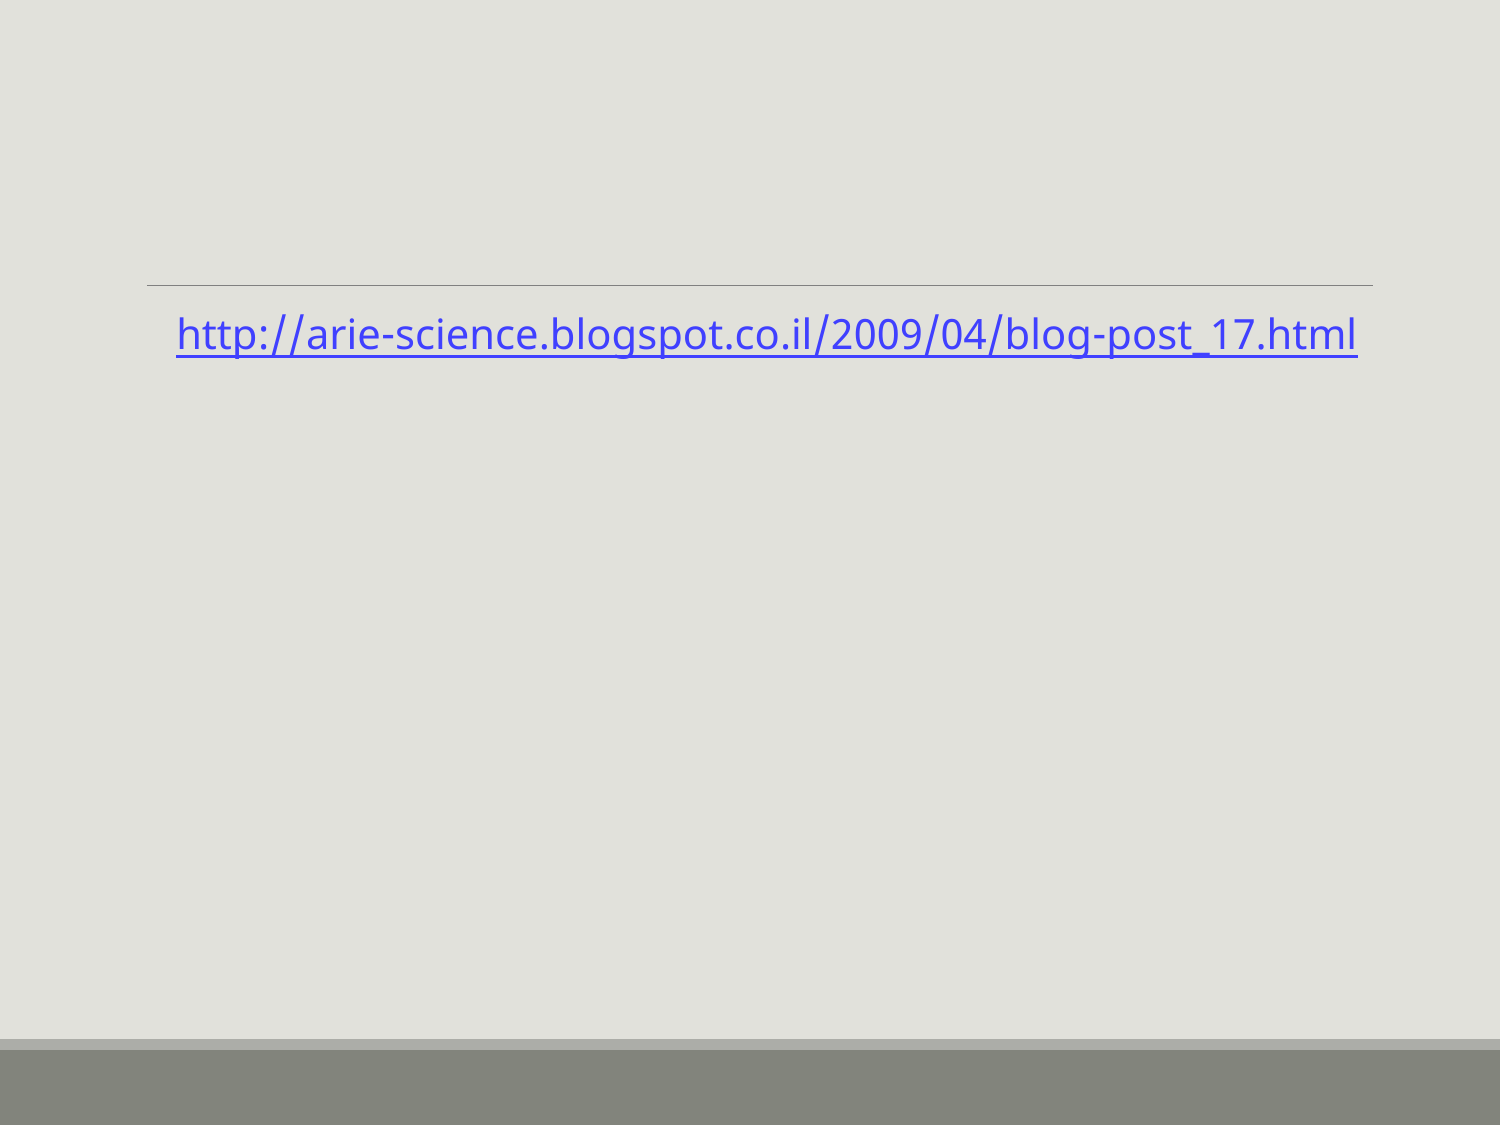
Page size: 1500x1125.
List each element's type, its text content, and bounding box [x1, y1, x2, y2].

list http://arie-science.blogspot.co.il/2009/04/blog-post_17.html [135, 302, 1373, 963]
